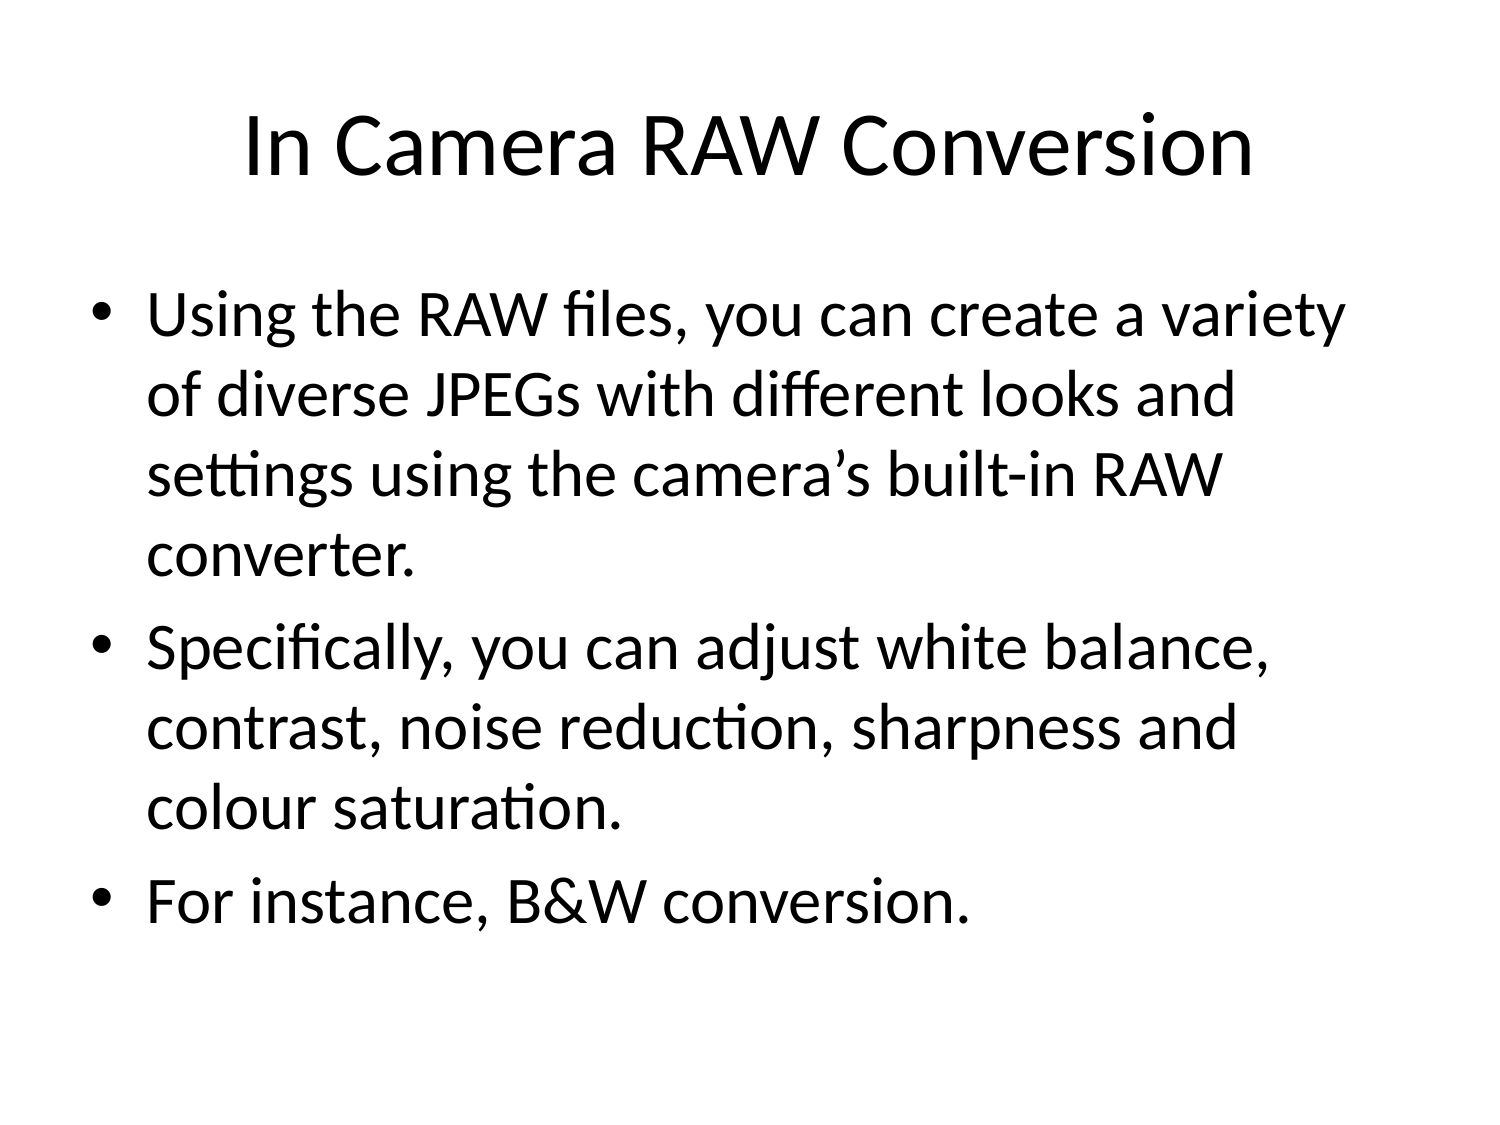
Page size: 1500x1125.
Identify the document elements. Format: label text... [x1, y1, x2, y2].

list Using the RAW files, you can create a variety of diverse JPEGs with different looks and settings using the camera’s built-in RAW converter. Specifically, you can adjust white balance, contrast, noise reduction, sharpness and colour saturation. For instance, B&W conversion. [75, 262, 1425, 1005]
title In Camera RAW Conversion [75, 45, 1425, 233]
